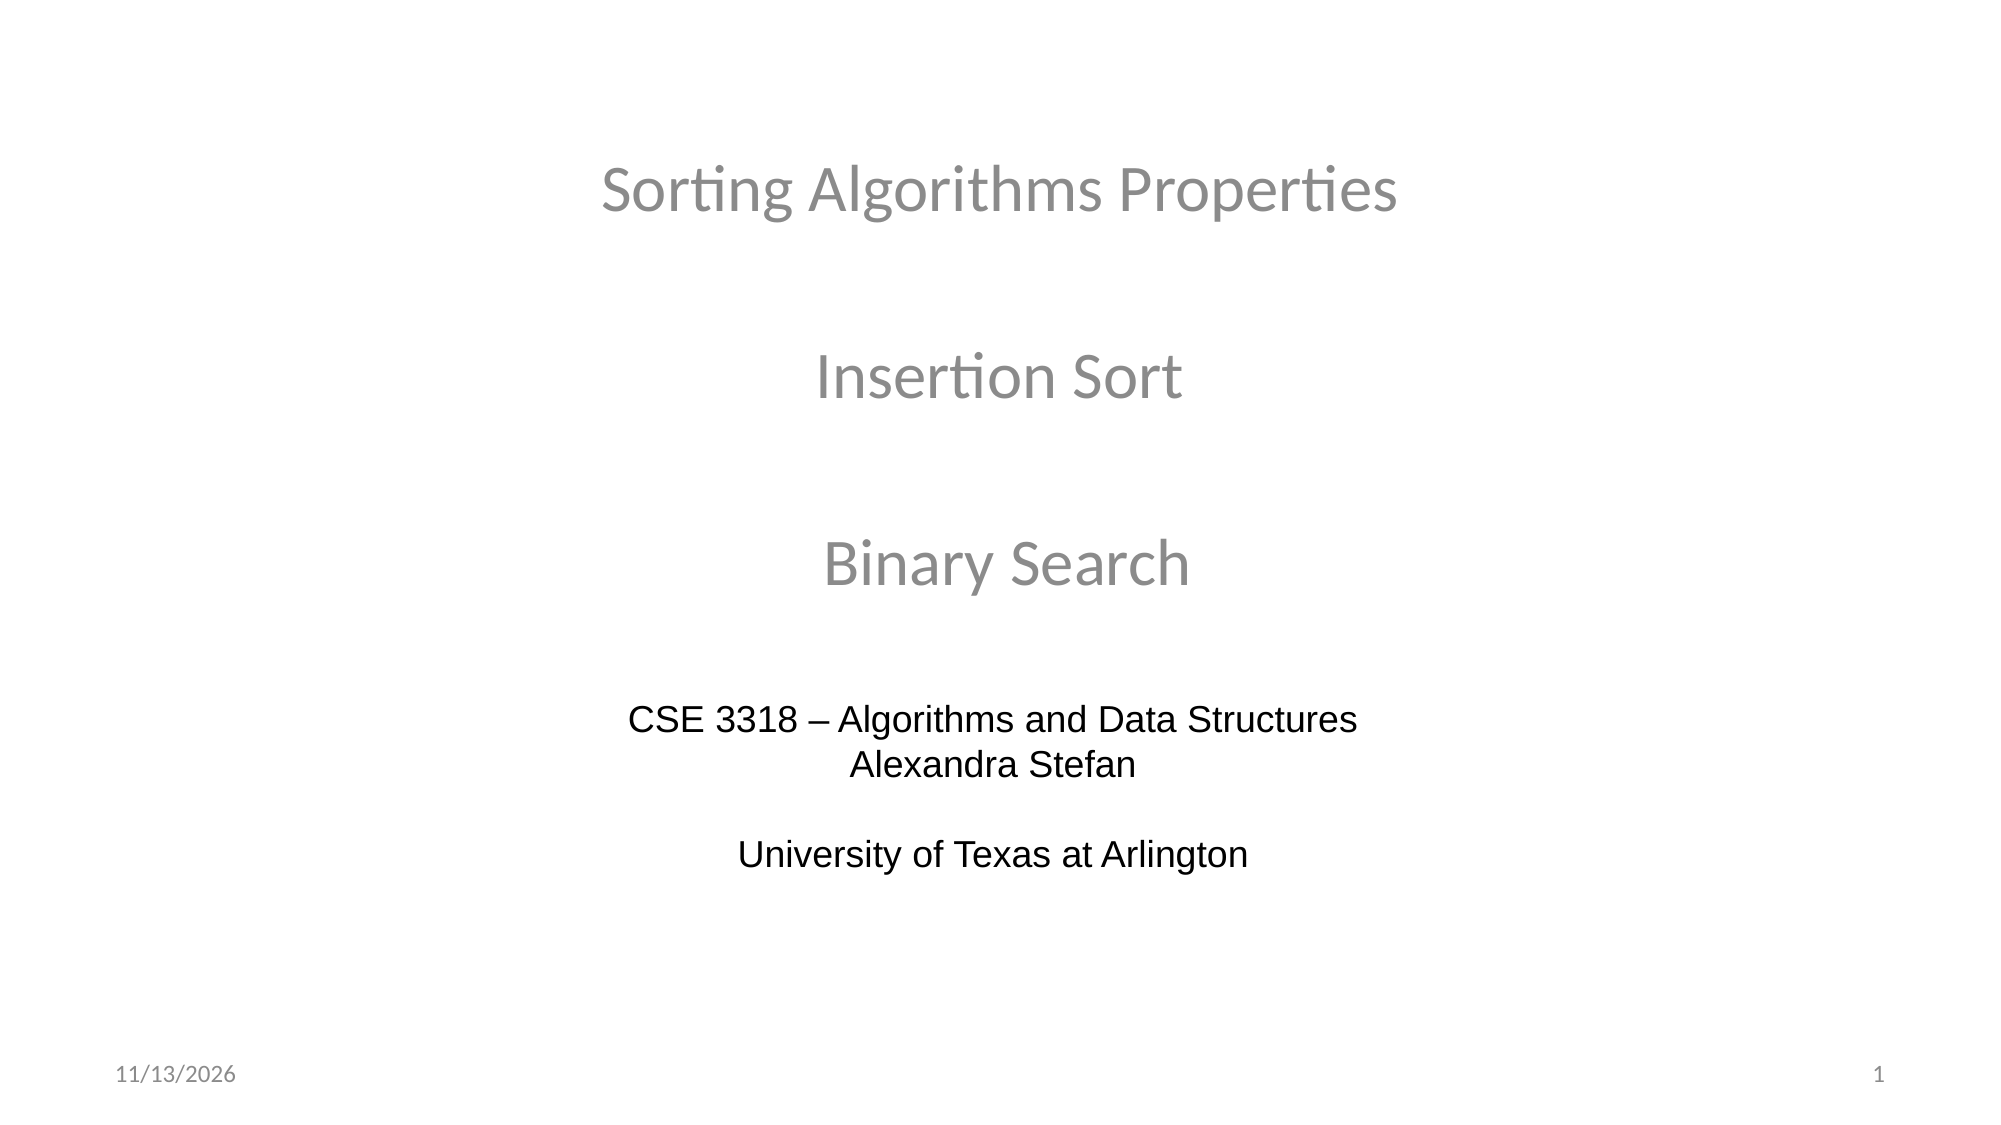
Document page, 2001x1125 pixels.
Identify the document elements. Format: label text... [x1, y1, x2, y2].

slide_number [99, 1042, 567, 1103]
subtitle Sorting Algorithms Properties Insertion Sort Binary Search [474, 137, 1525, 650]
text_box CSE 3318 – Algorithms and Data Structures Alexandra Stefan University of Texas at Arlington [613, 687, 1374, 963]
slide_number 1 [1433, 1042, 1900, 1103]
